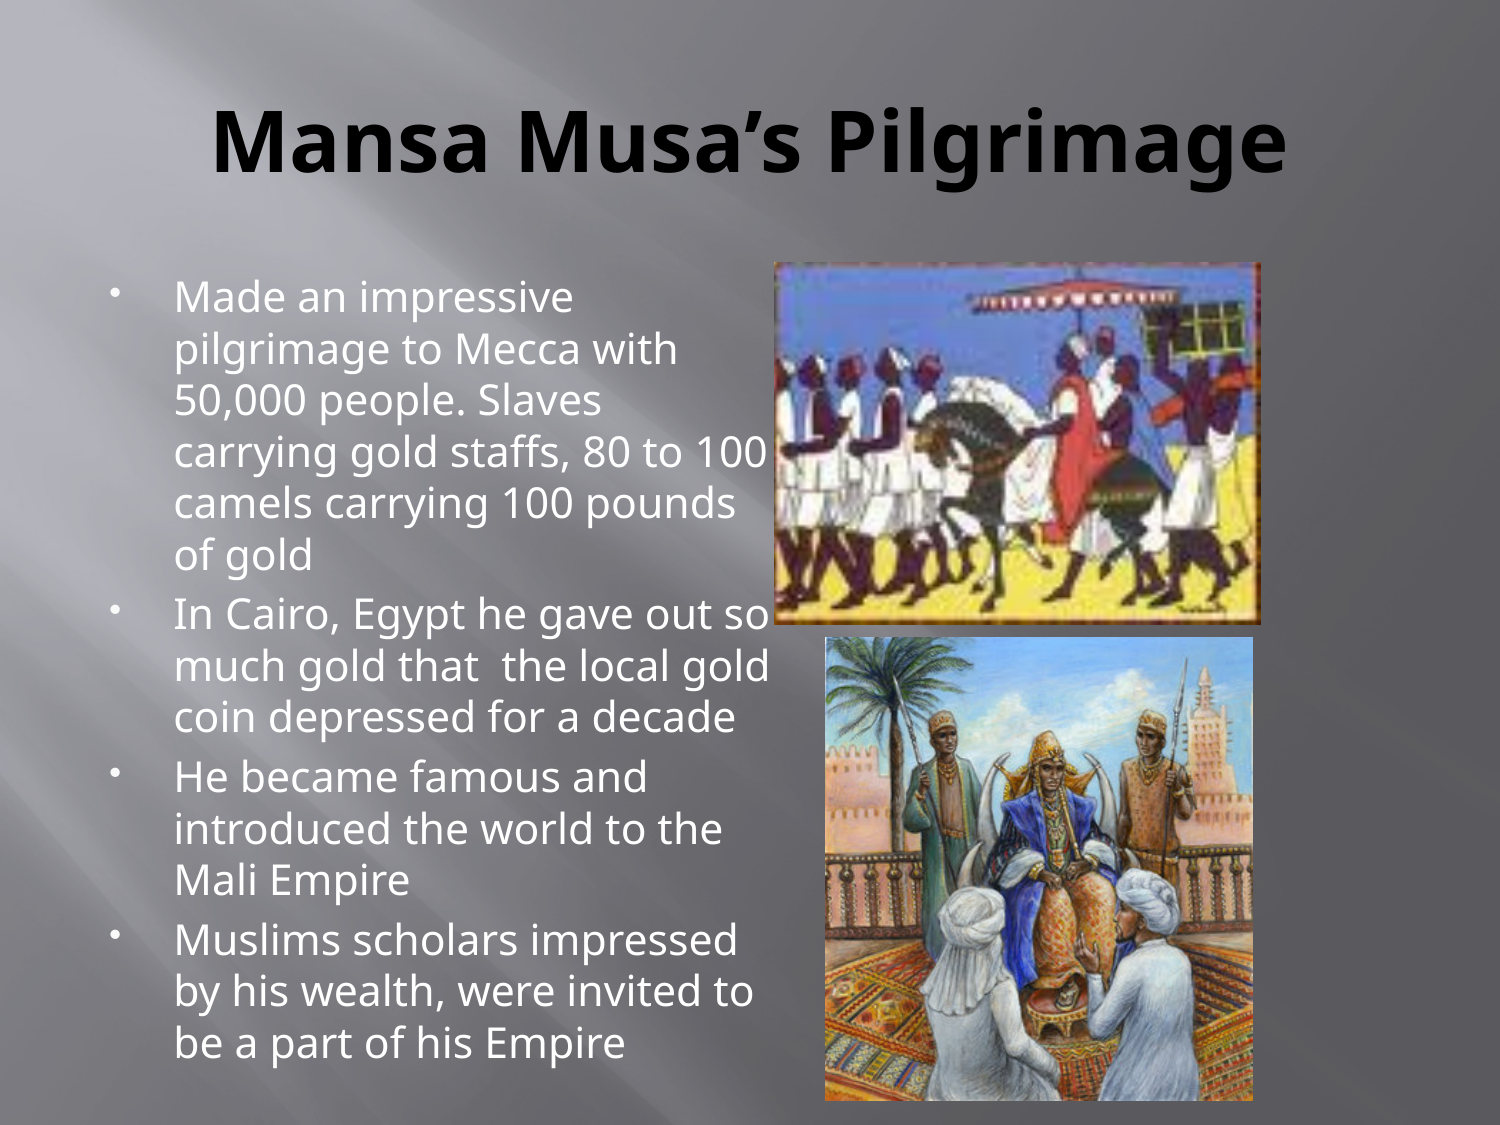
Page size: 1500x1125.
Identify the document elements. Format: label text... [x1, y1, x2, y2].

title Mansa Musa’s Pilgrimage [75, 45, 1425, 233]
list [774, 262, 1261, 626]
picture [824, 637, 1254, 1102]
list Made an impressive pilgrimage to Mecca with 50,000 people. Slaves carrying gold staffs, 80 to 100 camels carrying 100 pounds of gold In Cairo, Egypt he gave out so much gold that the local gold coin depressed for a decade He became famous and introduced the world to the Mali Empire Muslims scholars impressed by his wealth, were invited to be a part of his Empire [75, 262, 788, 1125]
